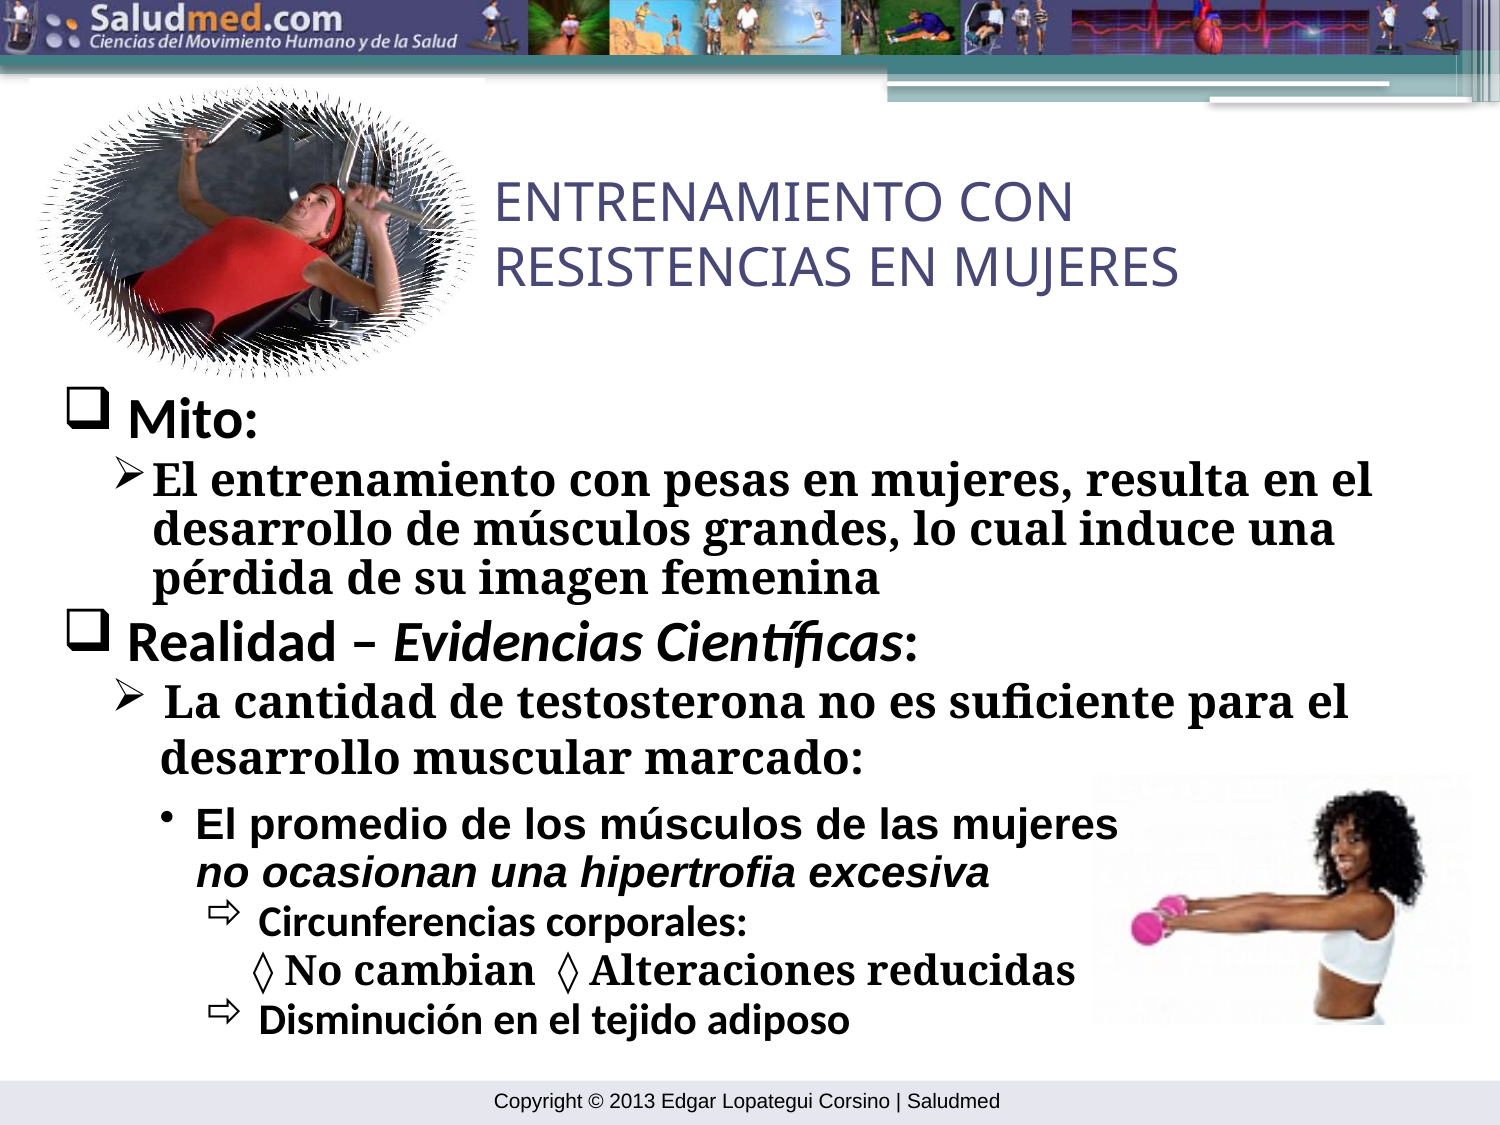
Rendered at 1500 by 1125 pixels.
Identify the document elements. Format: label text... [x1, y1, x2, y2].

picture [0, 0, 1460, 55]
text_box ENTRENAMIENTO CON RESISTENCIAS EN MUJERES [490, 160, 1436, 304]
text_box Mito: El entrenamiento con pesas en mujeres, resulta en el desarrollo de músculos grandes, lo cual induce una pérdida de su imagen femenina Realidad – Evidencias Científicas: La cantidad de testosterona no es suficiente para el desarrollo muscular marcado: El promedio de los músculos de las mujeres no ocasionan una hipertrofia excesiva Circunferencias corporales: ◊ No cambian ◊ Alteraciones reducidas Disminución en el tejido adiposo [29, 373, 1459, 1059]
picture [1092, 774, 1471, 1025]
picture [29, 77, 485, 386]
